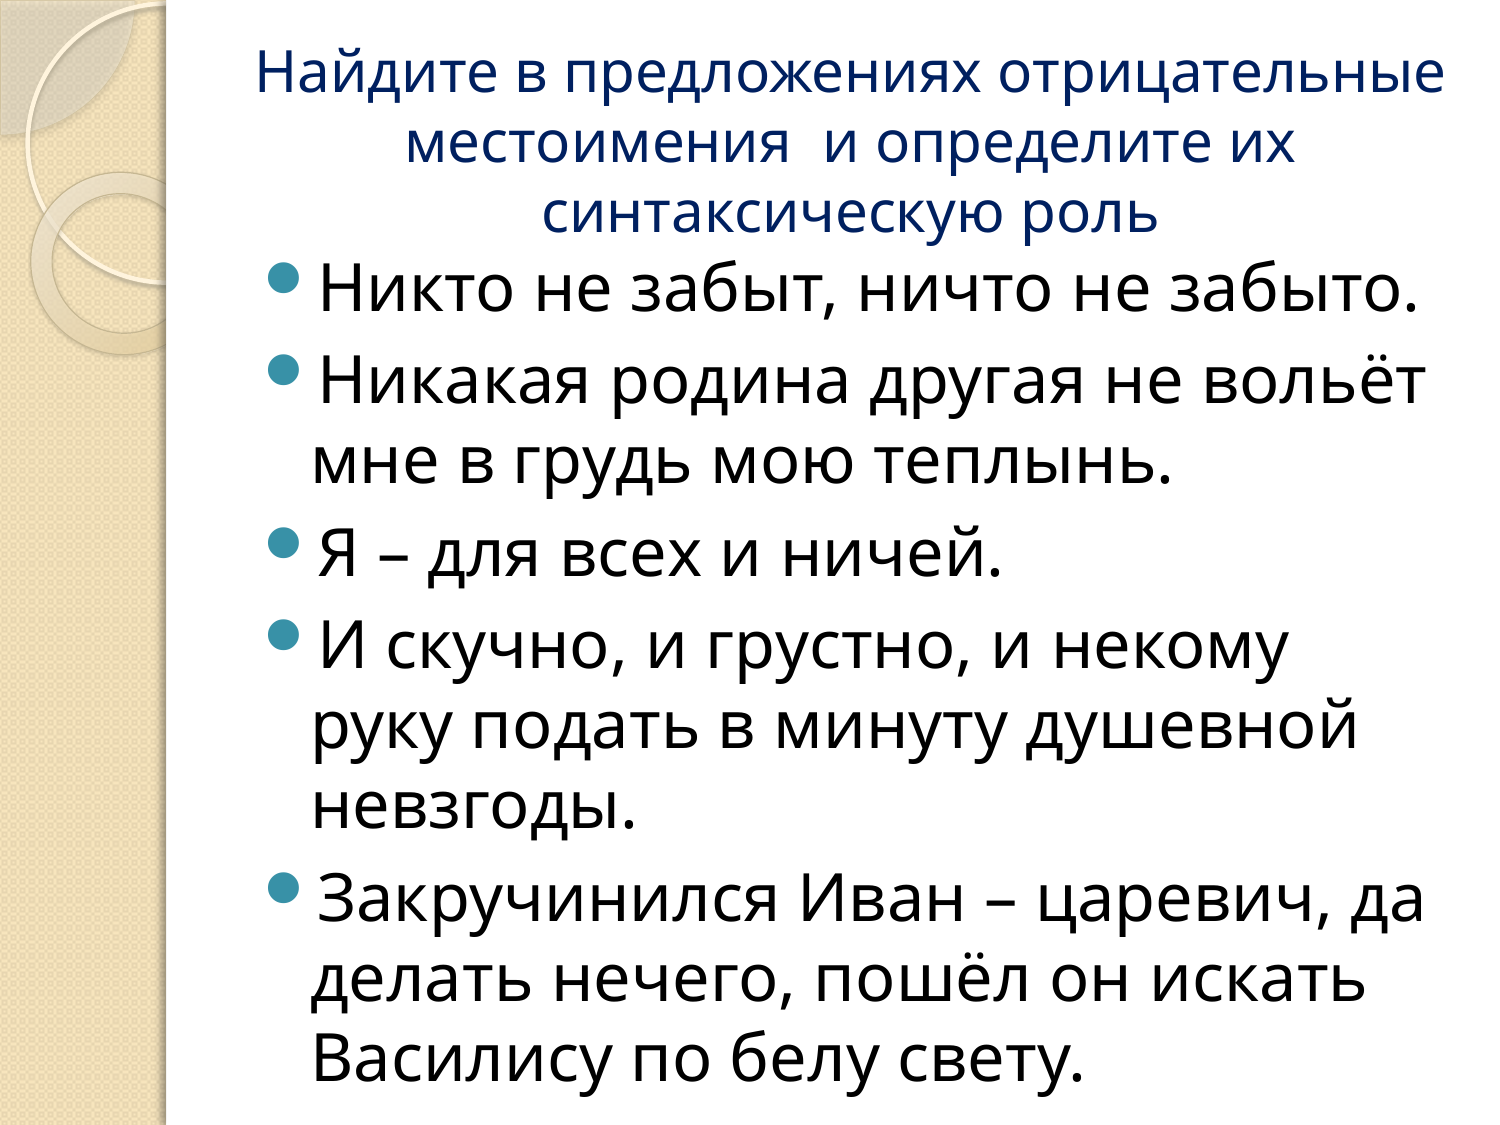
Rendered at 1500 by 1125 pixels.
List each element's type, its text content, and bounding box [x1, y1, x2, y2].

list Никто не забыт, ничто не забыто. Никакая родина другая не вольёт мне в грудь мою теплынь. Я – для всех и ничей. И скучно, и грустно, и некому руку подать в минуту душевной невзгоды. Закручинился Иван – царевич, да делать нечего, пошёл он искать Василису по белу свету. [235, 237, 1466, 1025]
title Найдите в предложениях отрицательные местоимения и определите их синтаксическую роль [235, 45, 1466, 233]
